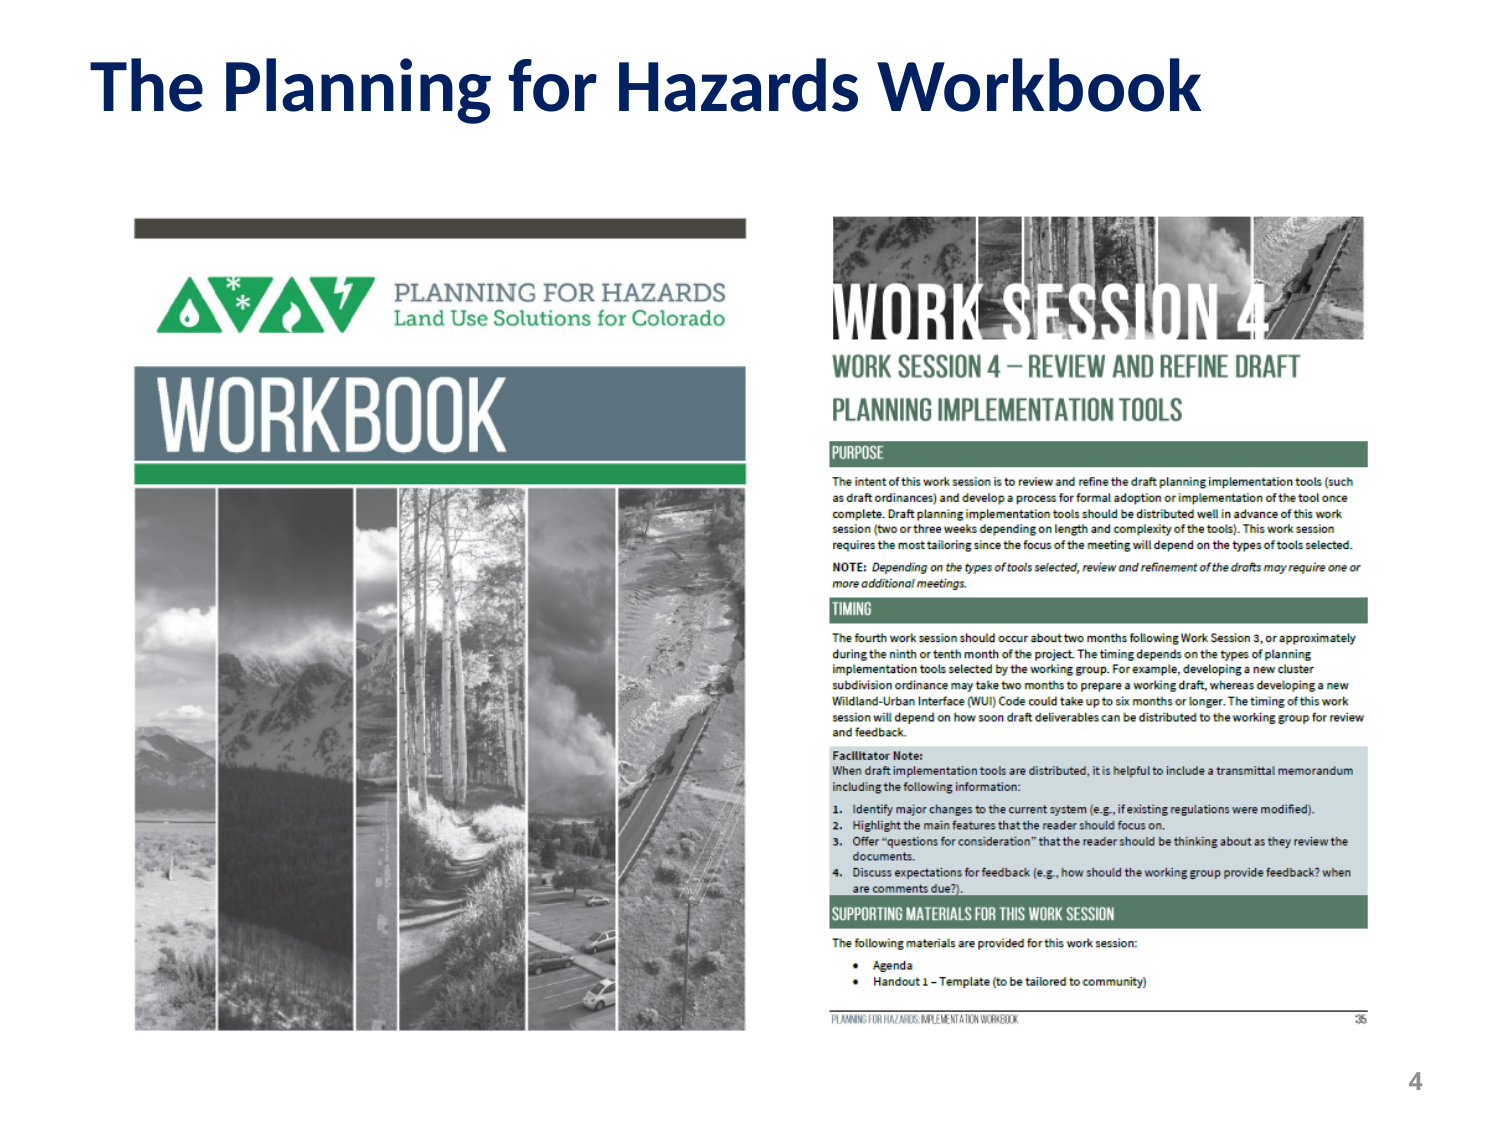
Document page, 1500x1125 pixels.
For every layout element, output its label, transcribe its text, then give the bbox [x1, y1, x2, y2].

picture [806, 187, 1426, 1059]
title The Planning for Hazards Workbook [74, 12, 1426, 151]
picture [112, 187, 775, 1059]
